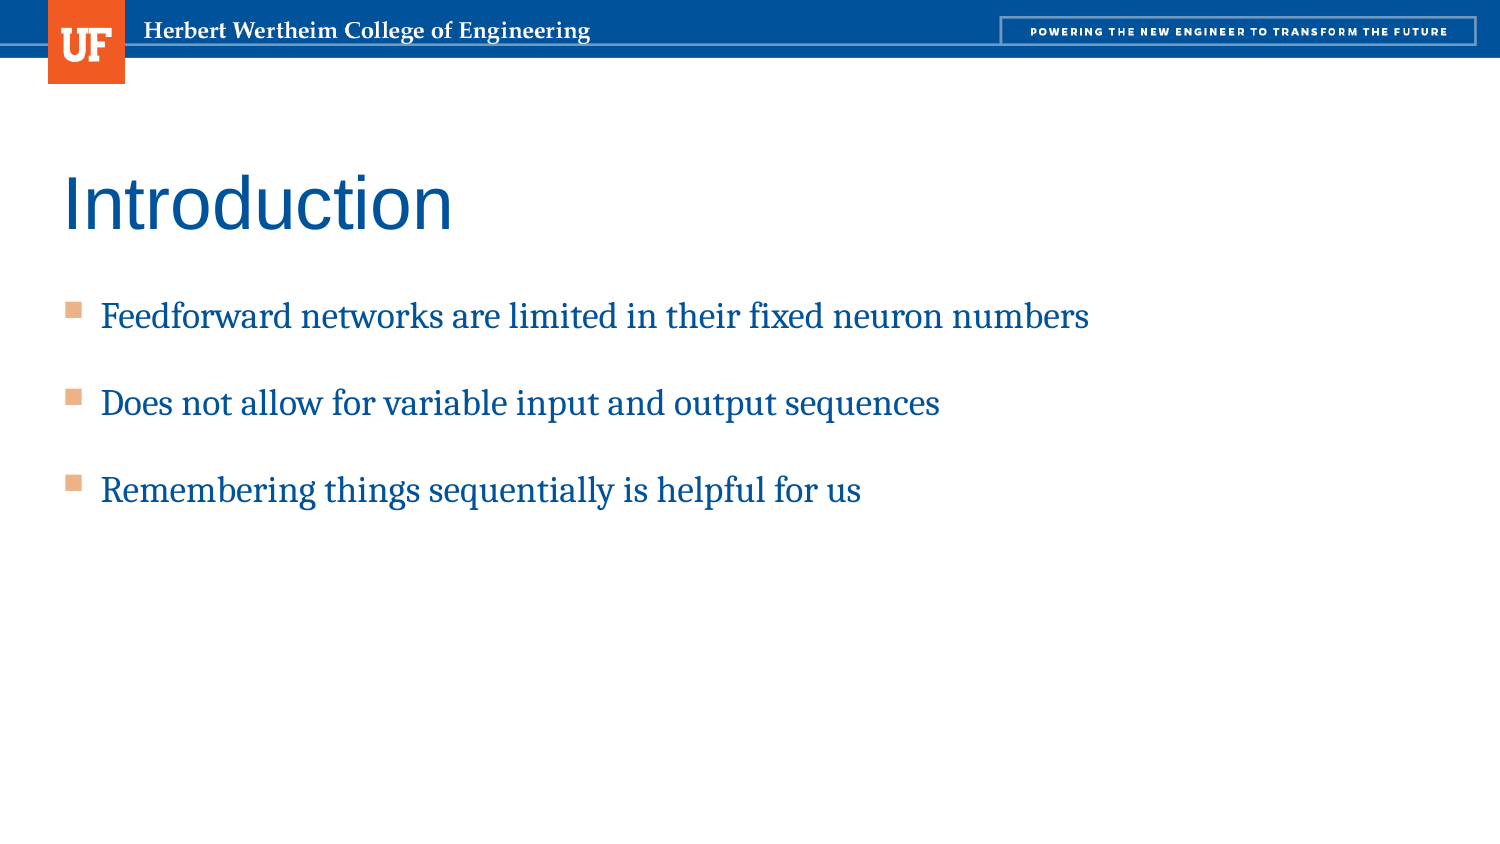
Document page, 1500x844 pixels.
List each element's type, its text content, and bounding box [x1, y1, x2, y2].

title Introduction [47, 146, 1288, 284]
list Feedforward networks are limited in their fixed neuron numbers Does not allow for variable input and output sequences Remembering things sequentially is helpful for us [48, 283, 1322, 780]
picture [0, 0, 1500, 84]
